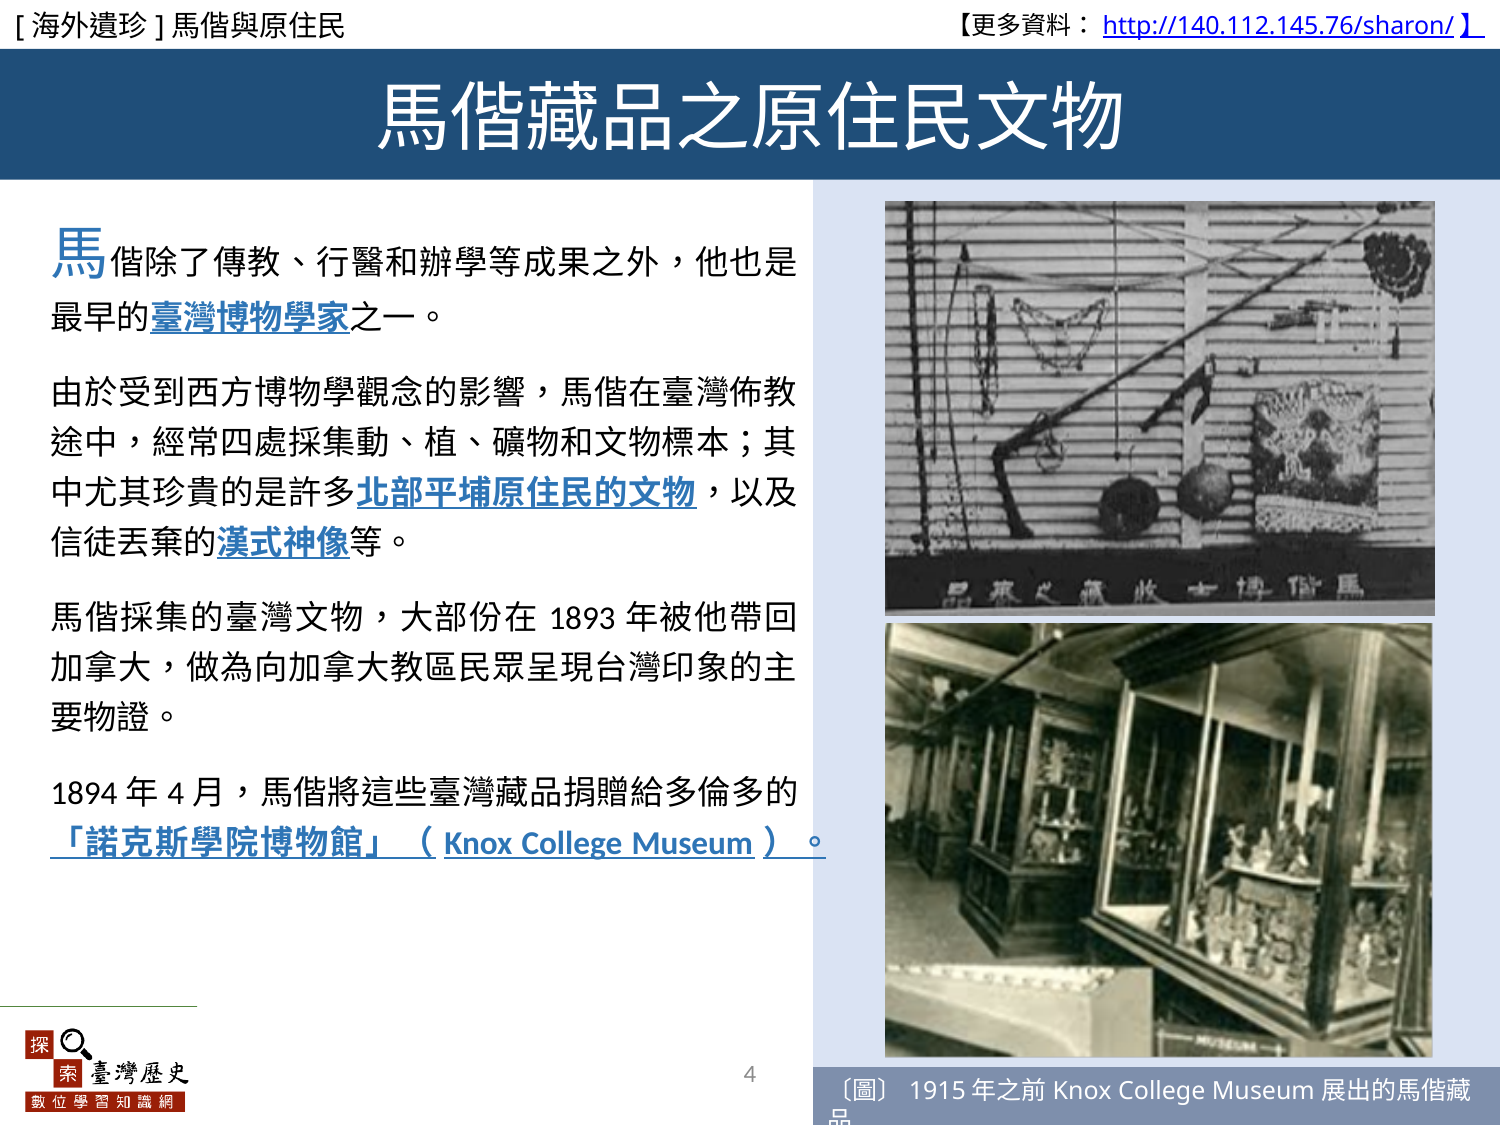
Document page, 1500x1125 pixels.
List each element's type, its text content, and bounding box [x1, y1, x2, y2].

slide_number 4 [581, 1042, 919, 1103]
text_box 〔圖〕1915年之前Knox College Museum展出的馬偕藏品 [813, 1067, 1500, 1125]
picture [885, 201, 1435, 616]
text_box [813, 180, 1500, 1067]
picture [0, 1006, 198, 1125]
text_box 【更多資料：http://140.112.145.76/sharon/】 [888, 1, 1500, 47]
picture [885, 623, 1435, 1060]
text_box 馬偕除了傳教、行醫和辦學等成果之外，他也是最早的臺灣博物學家之一。 由於受到西方博物學觀念的影響，馬偕在臺灣佈教途中，經常四處採集動、植、礦物和文物標本；其中尤其珍貴的是許多北部平埔原住民的文物，以及信徒丟棄的漢式神像等。 馬偕採集的臺灣文物，大部份在1893年被他帶回加拿大，做為向加拿大教區民眾呈現台灣印象的主要物證。 1894年4月，馬偕將這些臺灣藏品捐贈給多倫多的「諾克斯學院博物館」（Knox College Museum）。 [35, 228, 814, 869]
text_box [海外遺珍]馬偕與原住民 [0, 0, 626, 50]
text_box 馬偕藏品之原住民文物 [0, 48, 1500, 180]
